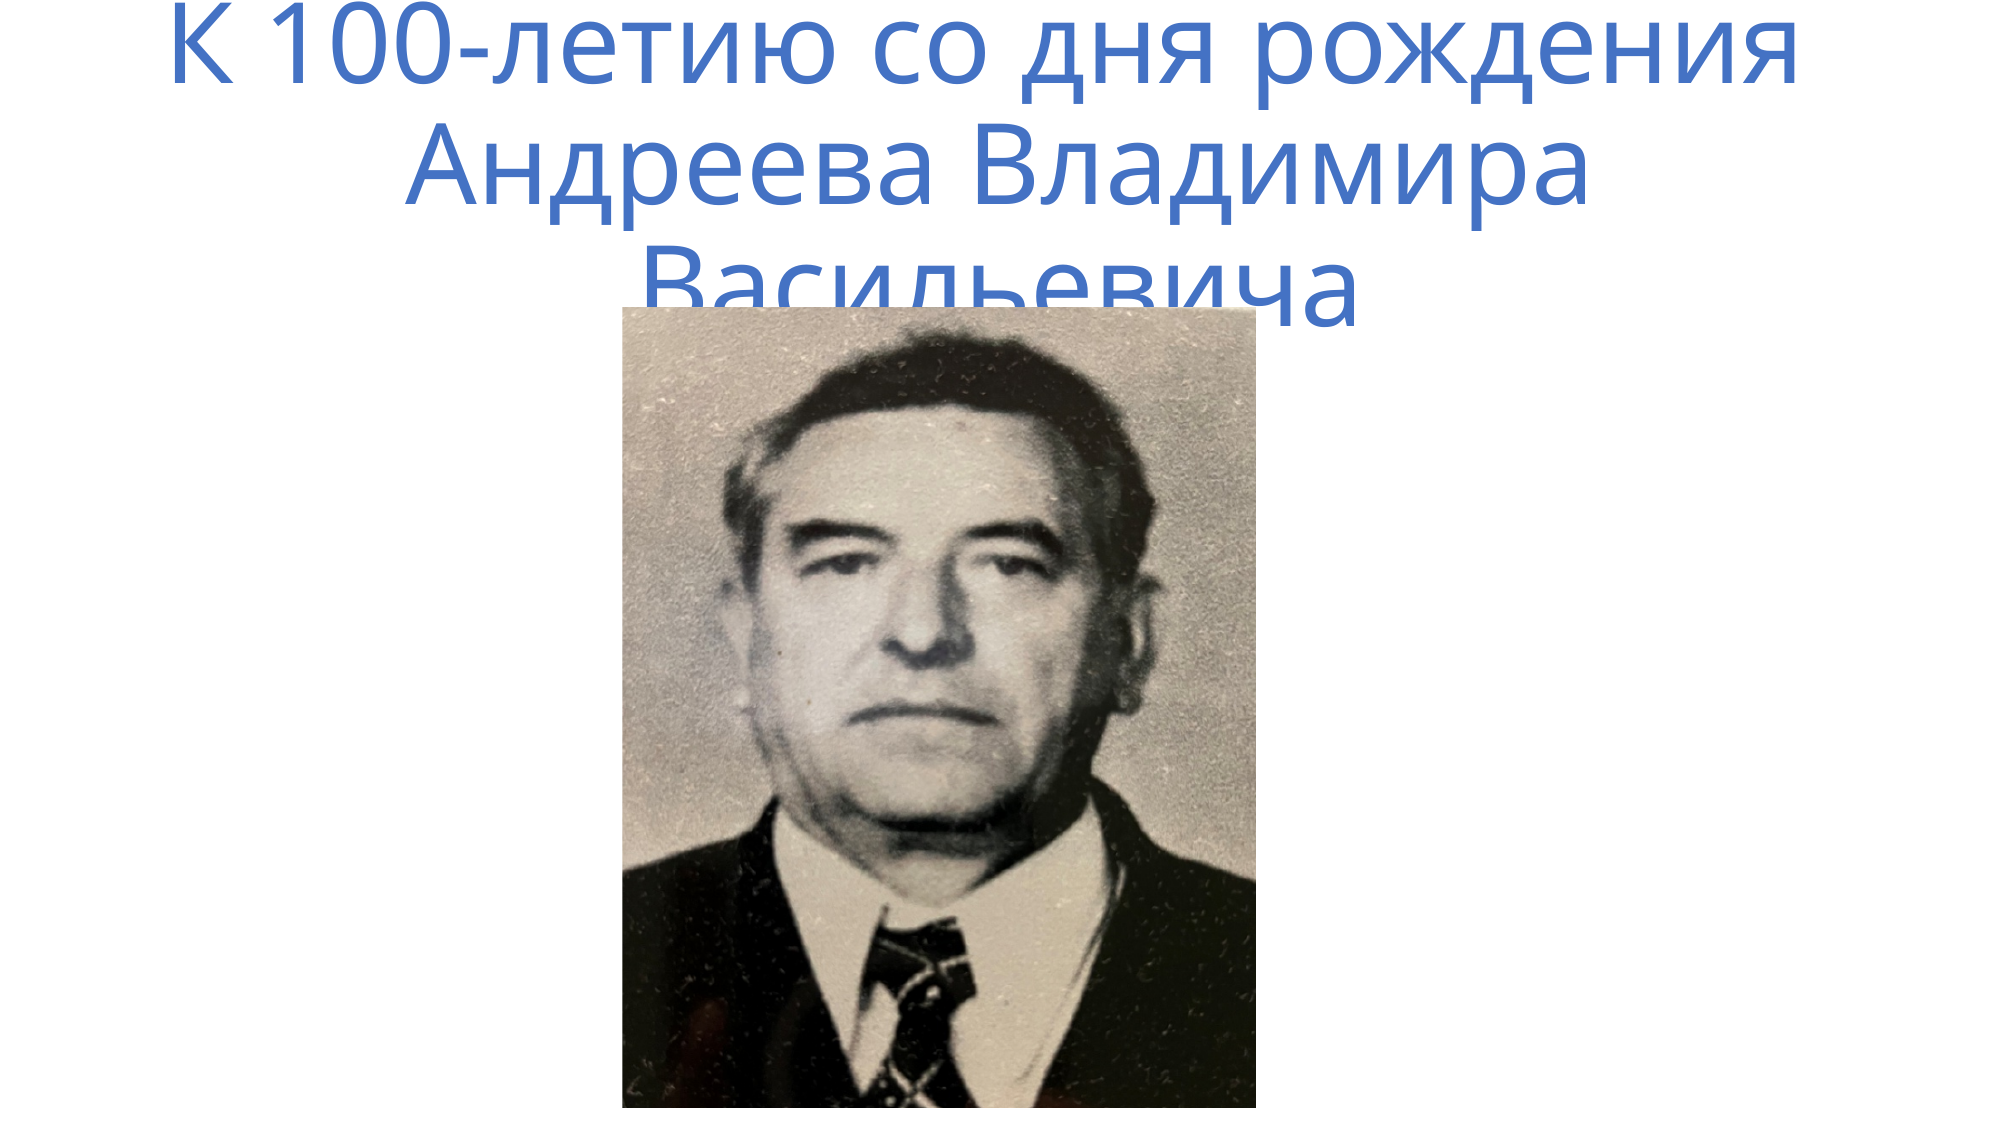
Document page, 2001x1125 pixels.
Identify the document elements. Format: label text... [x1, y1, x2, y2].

title К 100-летию со дня рождения Андреева Владимира Васильевича [137, 59, 1863, 278]
picture [539, 307, 1339, 1108]
